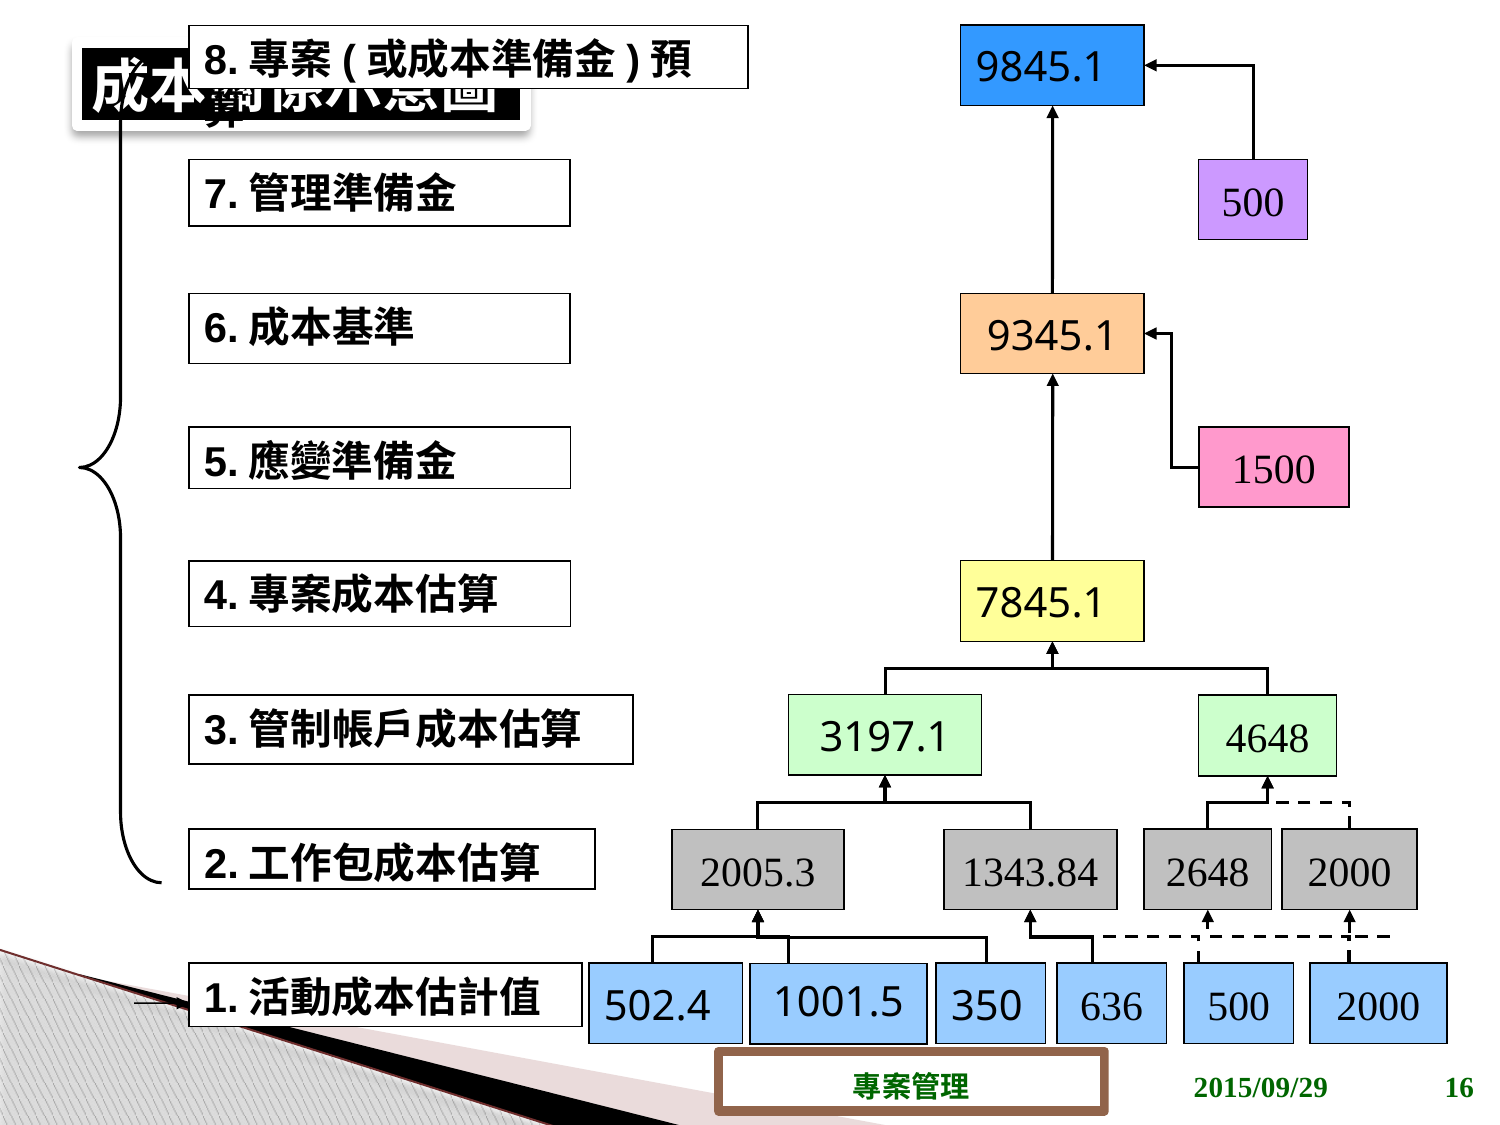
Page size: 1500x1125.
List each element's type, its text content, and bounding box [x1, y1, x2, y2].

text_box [0, 0, 1448, 1098]
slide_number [1105, 1108, 1418, 1112]
slide_number 16 [1418, 1051, 1500, 1112]
footer 專案管理 [718, 1108, 1105, 1112]
